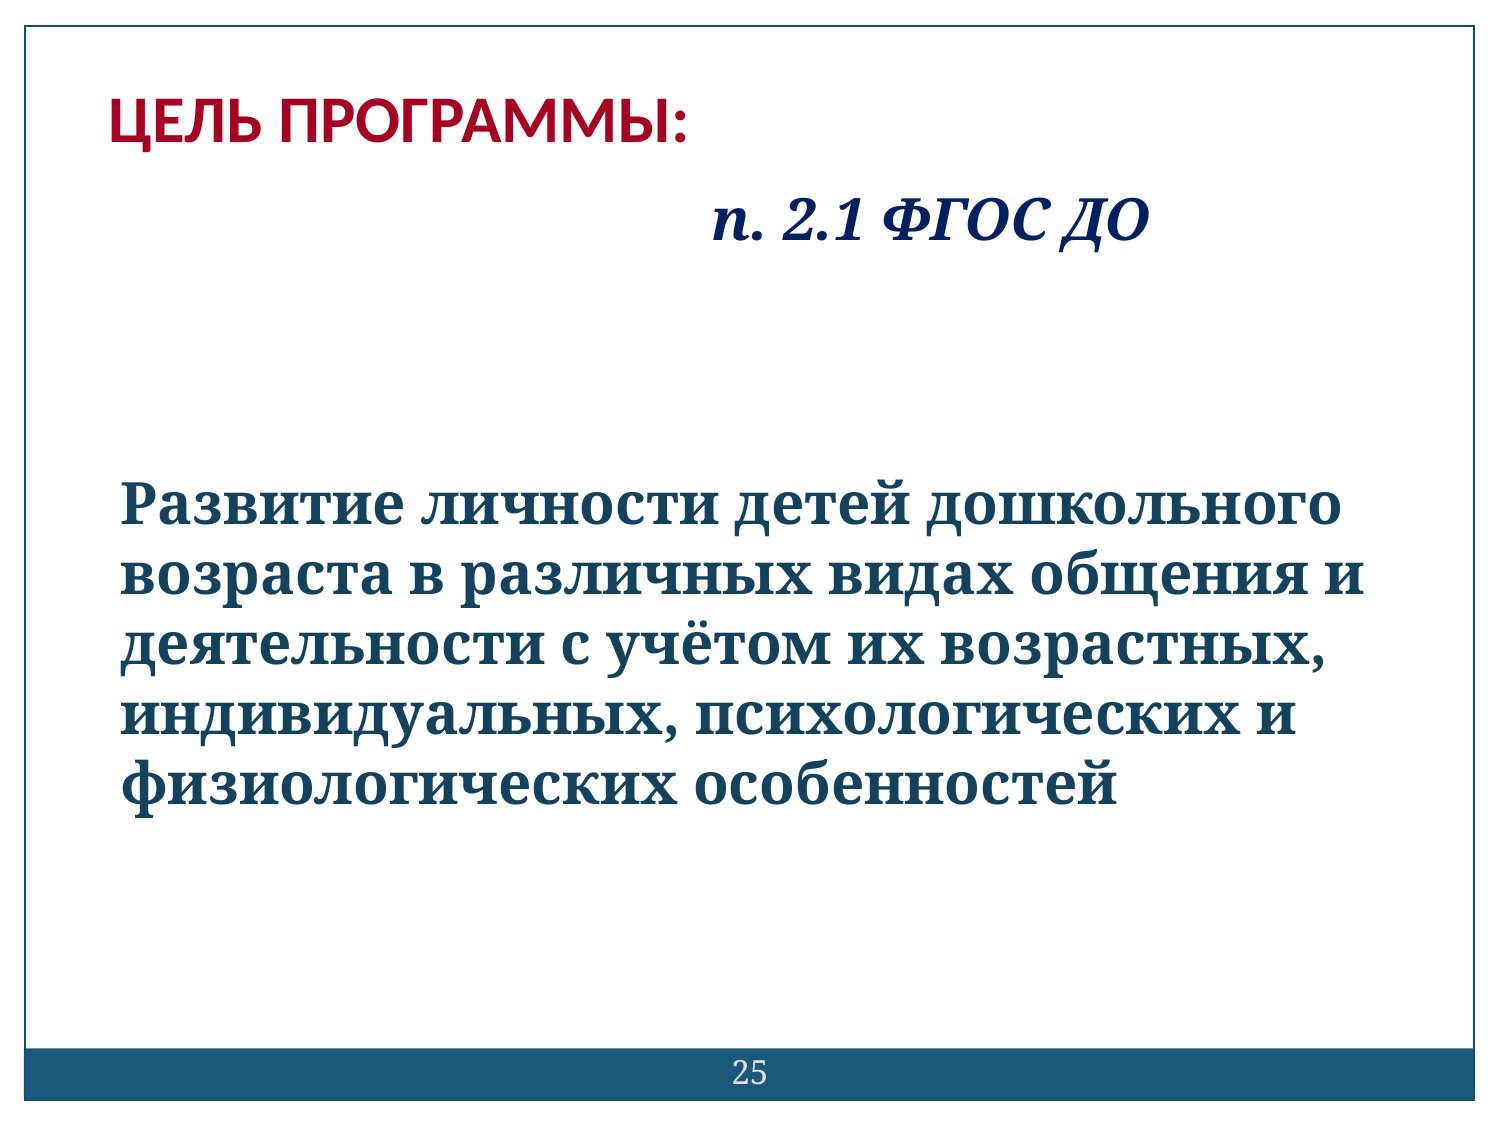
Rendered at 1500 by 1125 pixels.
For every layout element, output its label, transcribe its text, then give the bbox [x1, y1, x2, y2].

text_box Развитие личности детей дошкольного возраста в различных видах общения и деятельности с учётом их возрастных, индивидуальных, психологических и физиологических особенностей [105, 260, 1429, 824]
text_box п. 2.1 ФГОС ДО [35, 35, 1454, 260]
slide_number 25 [699, 1037, 800, 1110]
